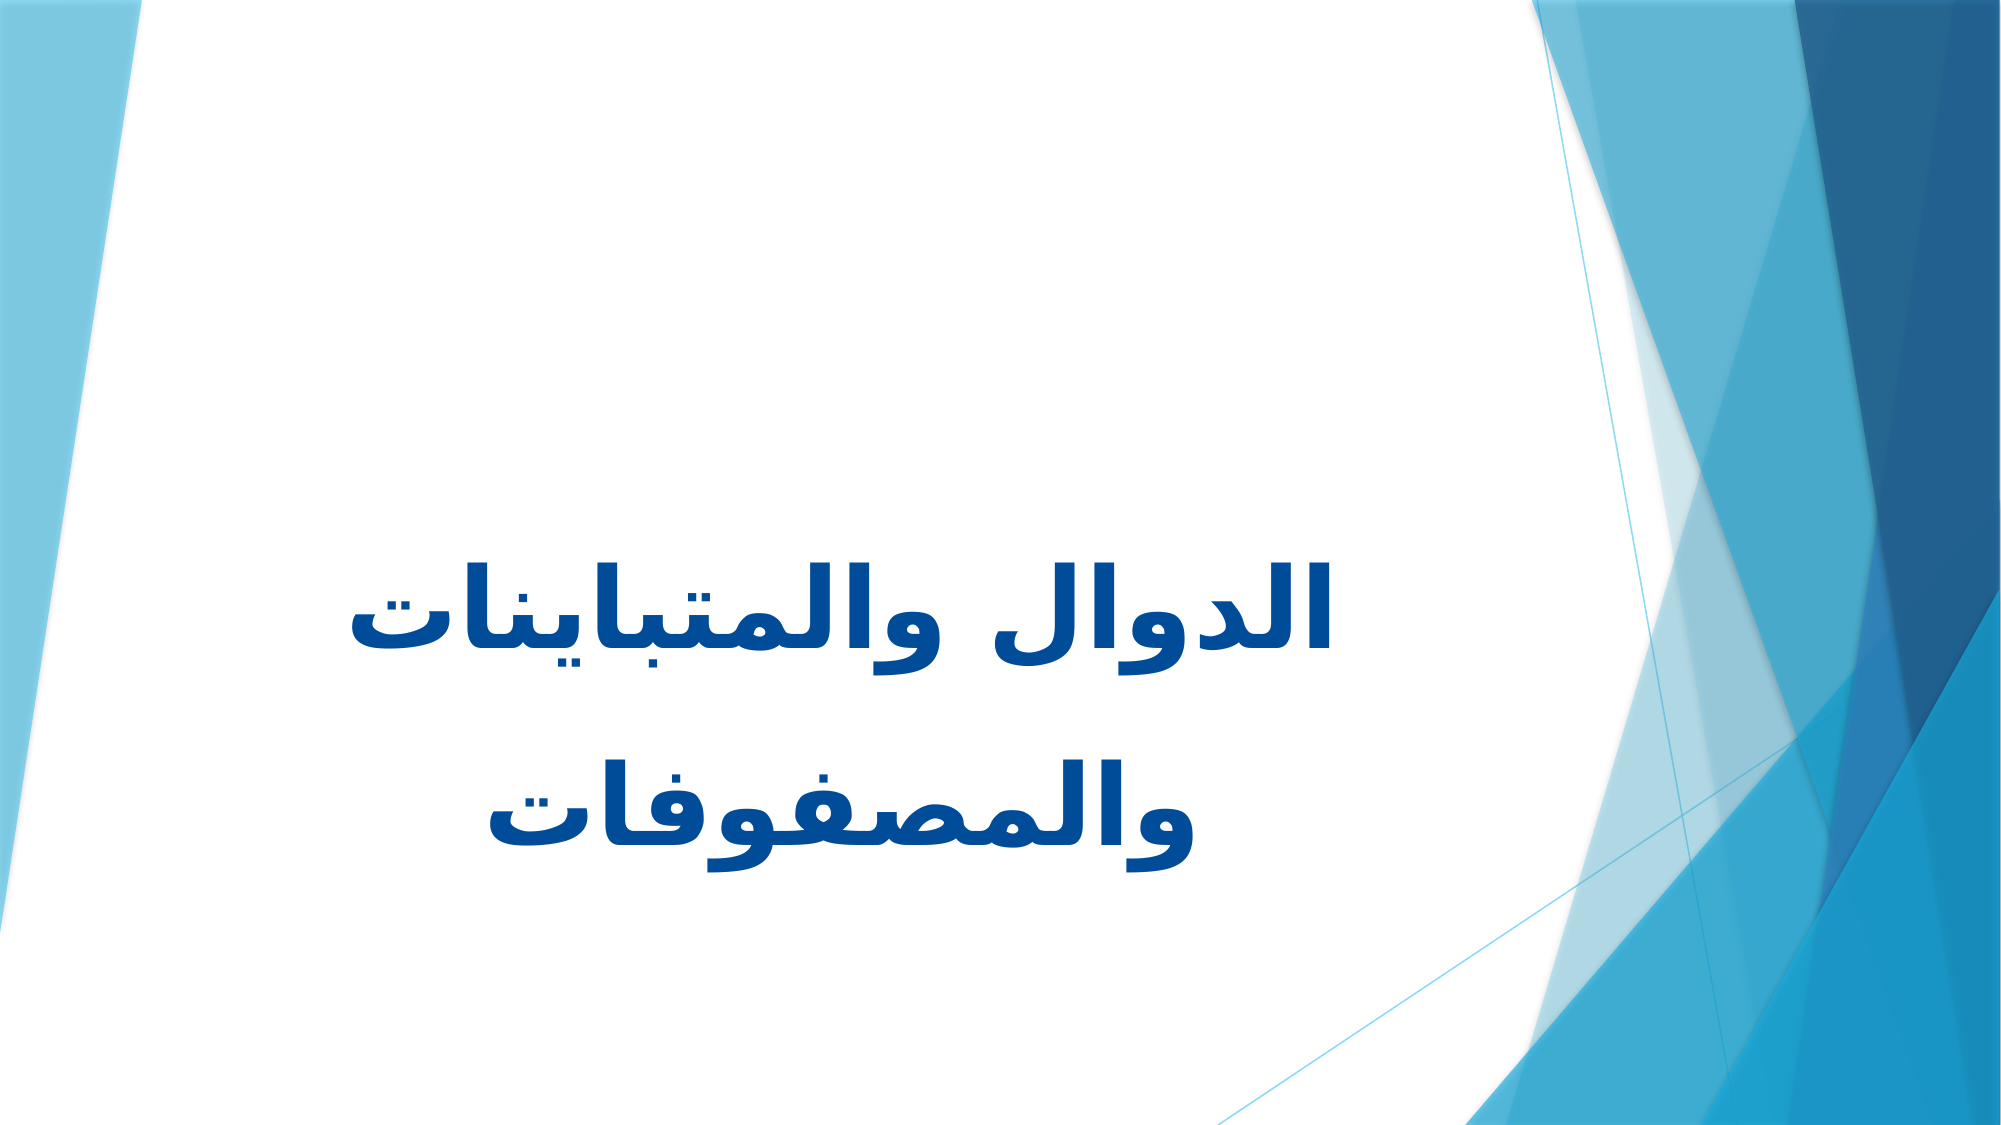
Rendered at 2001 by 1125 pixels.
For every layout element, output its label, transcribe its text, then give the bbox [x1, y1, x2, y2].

title الدوال والمتباينات والمصفوفات [82, 451, 1604, 900]
